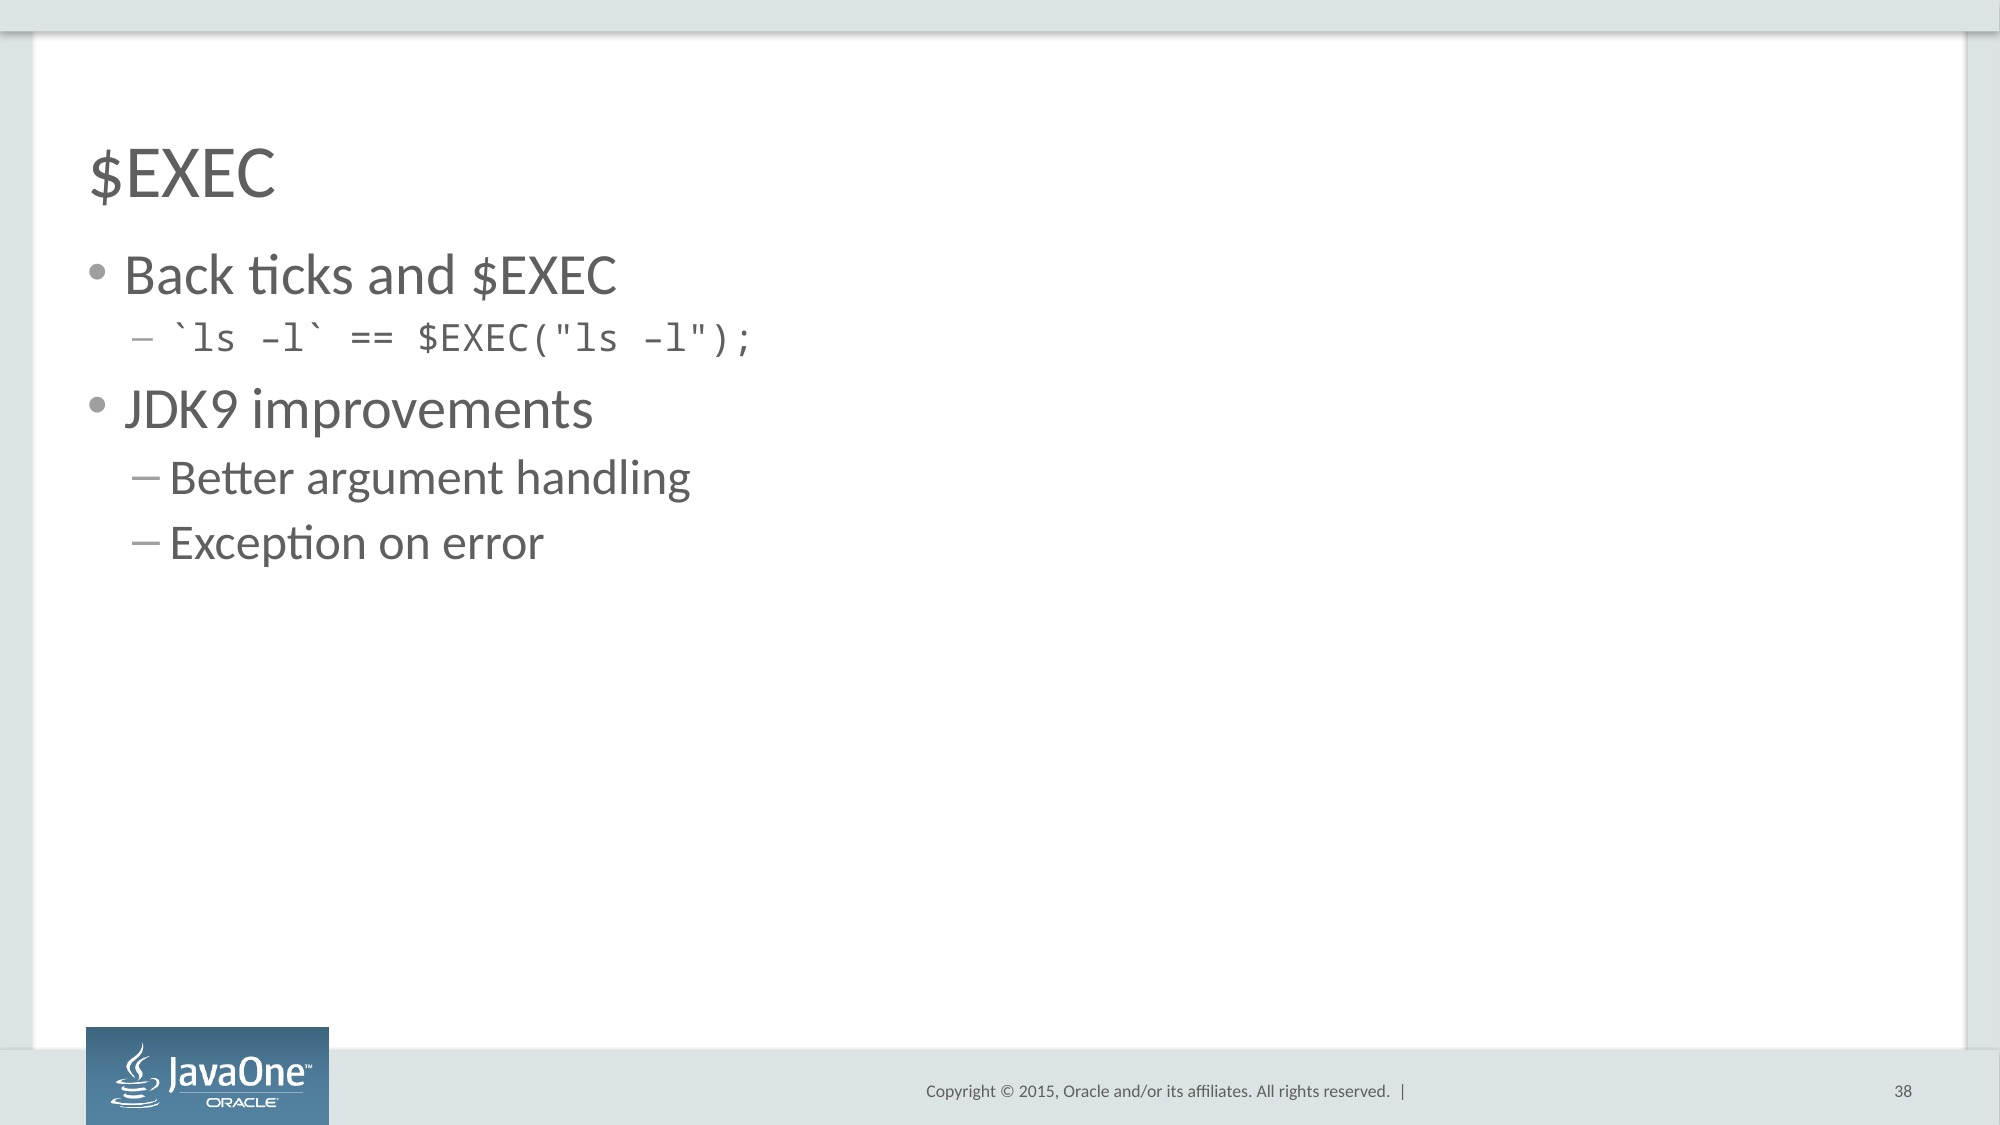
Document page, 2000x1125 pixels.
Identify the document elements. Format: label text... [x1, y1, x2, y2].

picture [86, 1027, 329, 1125]
title $EXEC [87, 66, 1913, 213]
slide_number 38 [1849, 1075, 1913, 1106]
list Back ticks and $EXEC `ls –l` == $EXEC("ls –l"); JDK9 improvements Better argument handling Exception on error [87, 249, 1913, 975]
